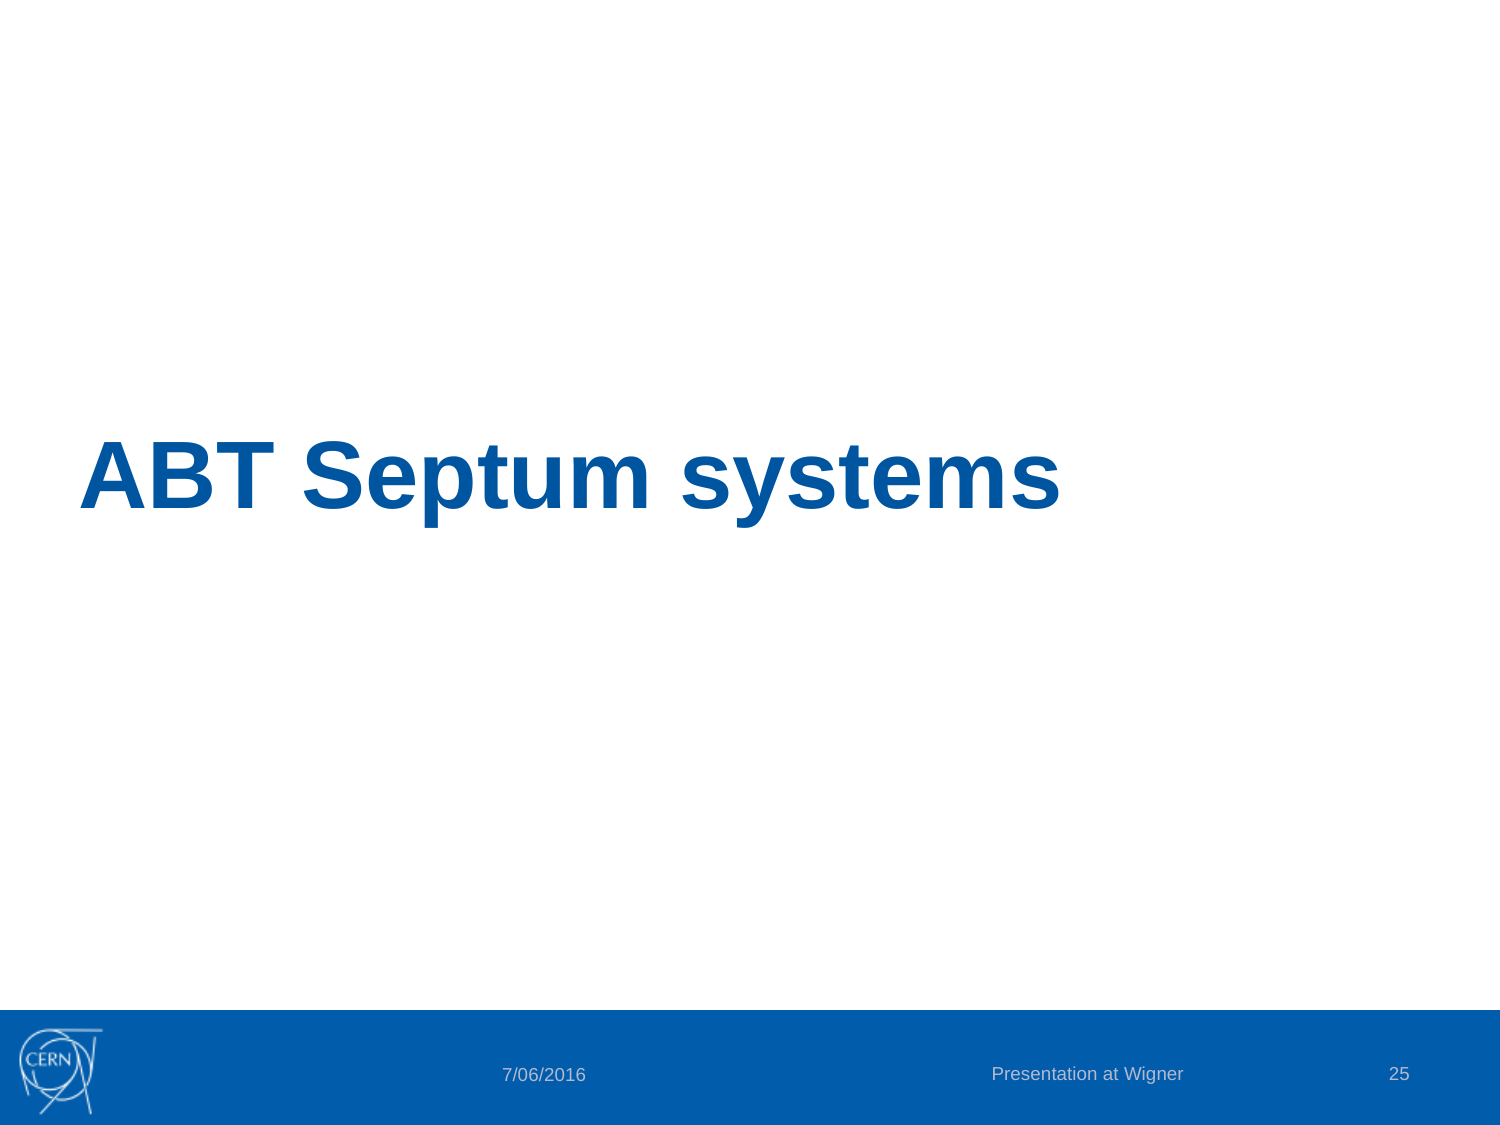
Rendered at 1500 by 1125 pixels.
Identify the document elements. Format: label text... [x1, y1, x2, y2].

slide_number 25 [1342, 1042, 1425, 1103]
title ABT Septum systems [70, 412, 1427, 713]
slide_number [487, 1043, 838, 1104]
footer Presentation at Wigner [850, 1042, 1326, 1103]
